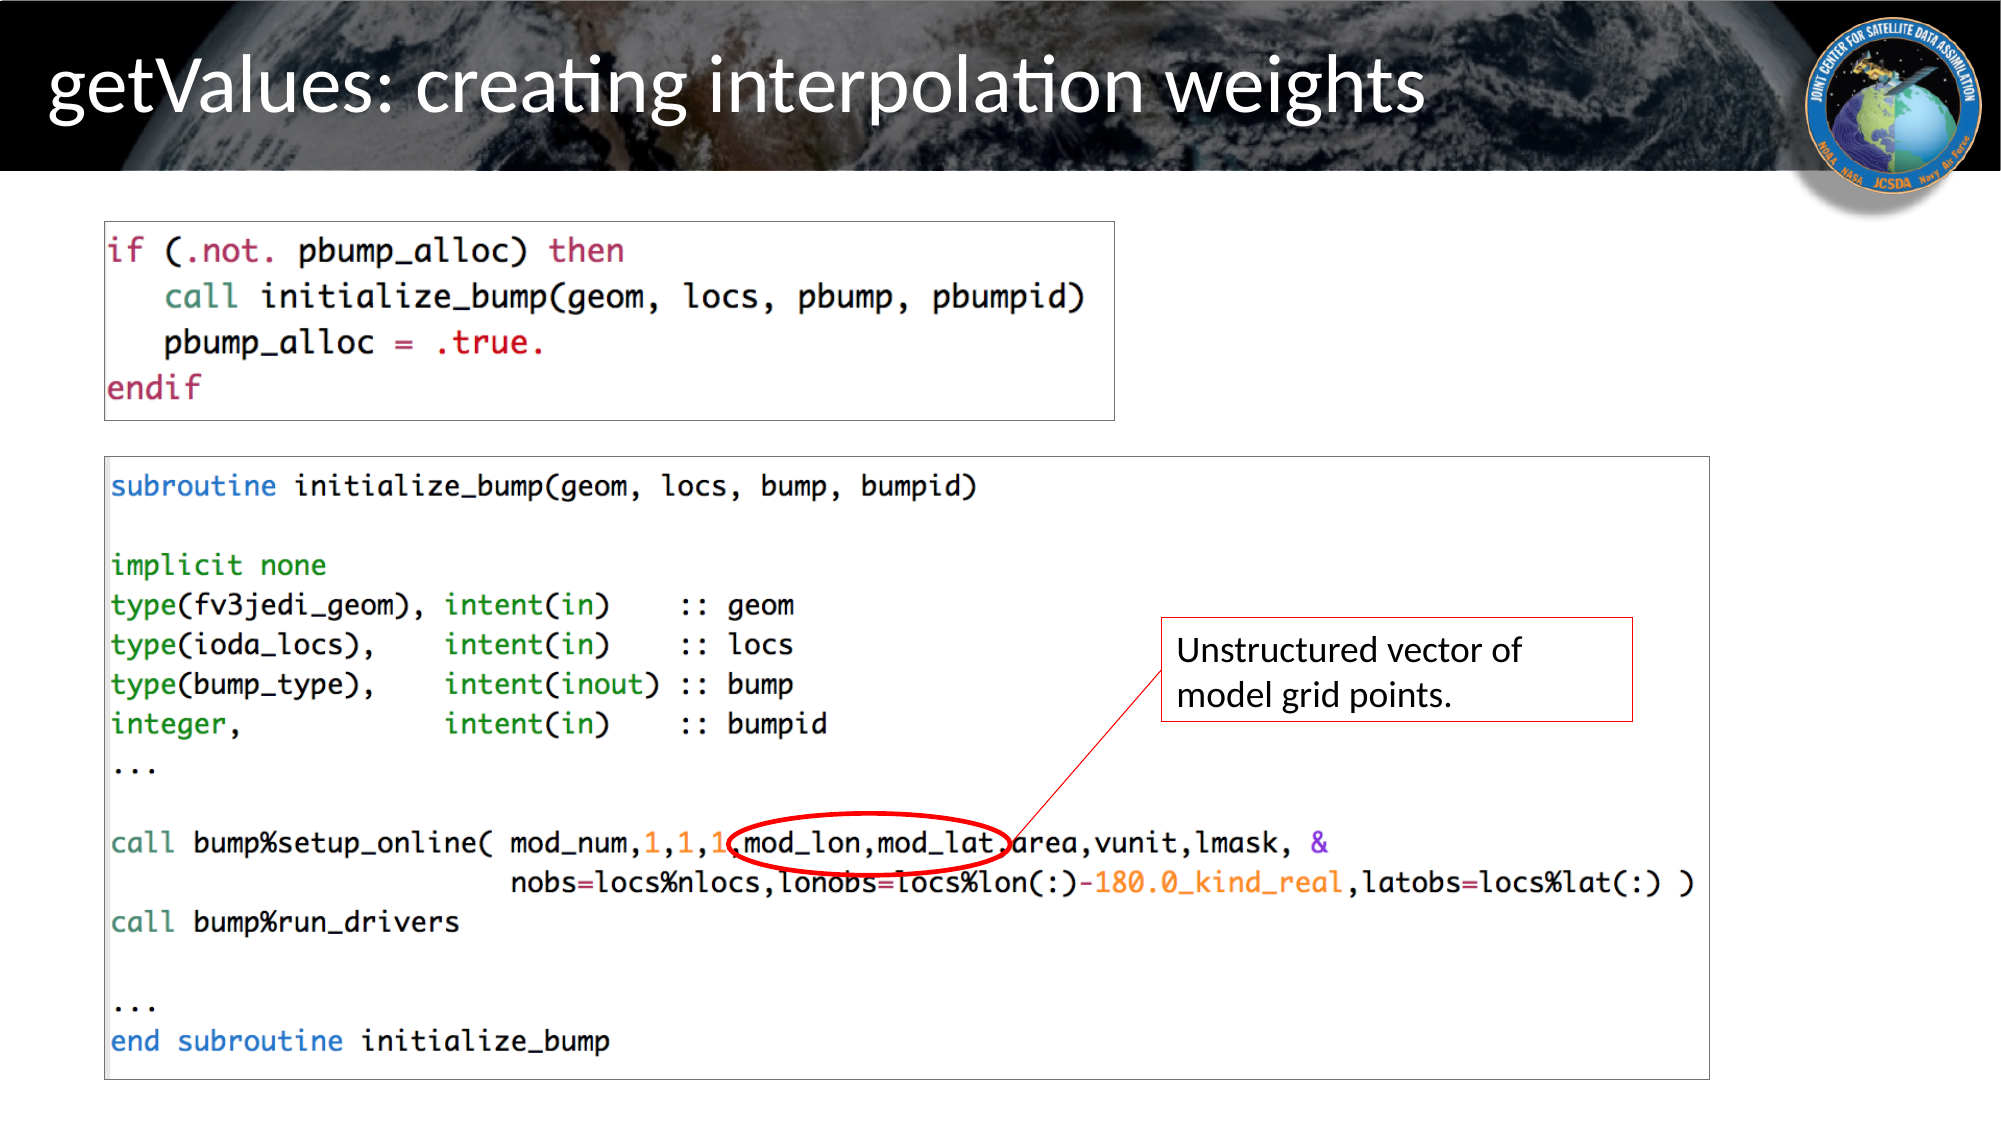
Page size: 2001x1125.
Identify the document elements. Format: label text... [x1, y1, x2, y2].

title getValues: creating interpolation weights [32, 17, 1633, 154]
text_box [1010, 670, 1162, 845]
picture [104, 456, 1710, 1080]
picture [0, 1, 2001, 224]
picture [104, 221, 1115, 421]
